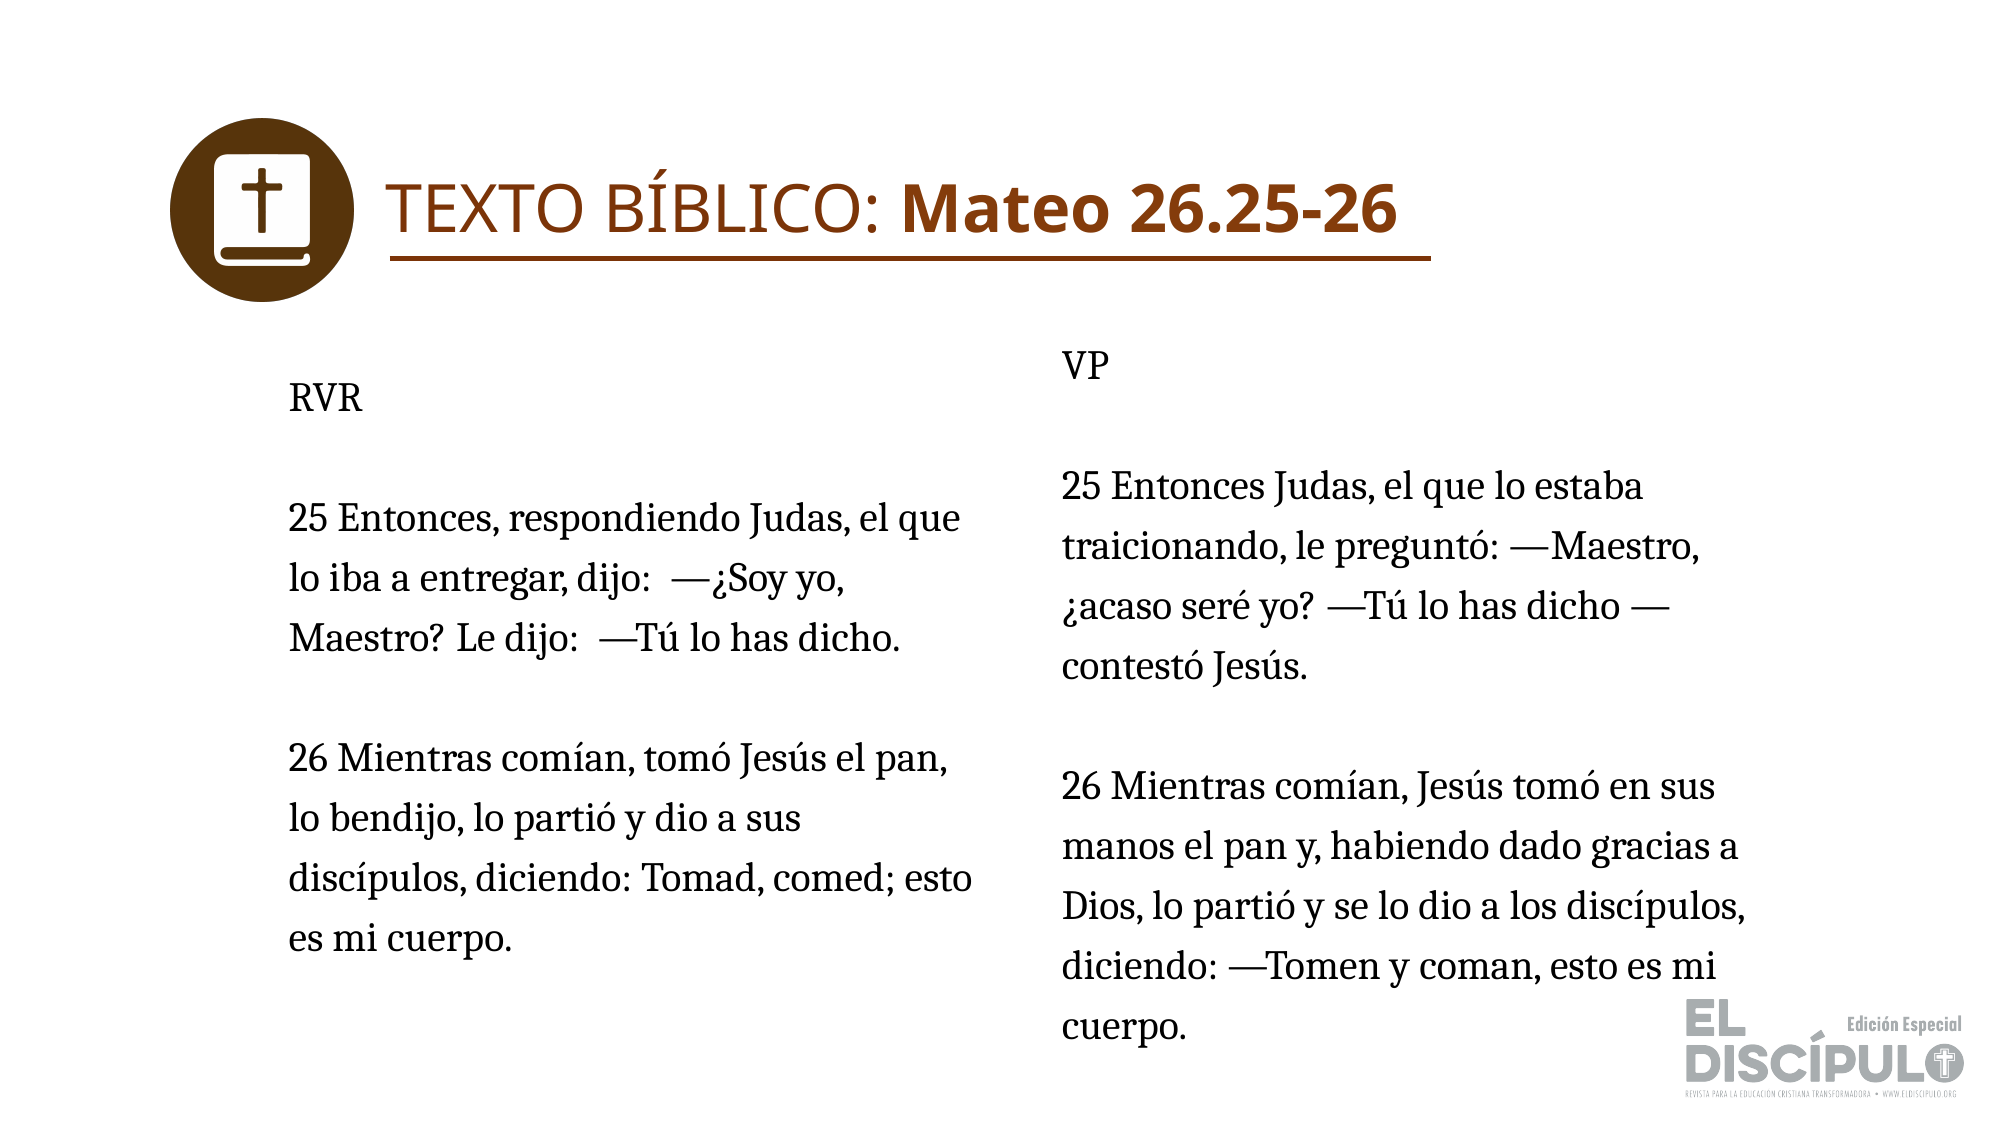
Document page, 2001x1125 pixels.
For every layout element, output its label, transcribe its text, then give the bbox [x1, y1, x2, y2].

picture [169, 118, 354, 303]
picture [1685, 999, 1965, 1100]
text_box VP 25 Entonces Judas, el que lo estaba traicionando, le preguntó: —Maestro, ¿acaso seré yo? —Tú lo has dicho —contestó Jesús. 26 Mientras comían, Jesús tomó en sus manos el pan y, habiendo dado gracias a Dios, lo partió y se lo dio a los discípulos, diciendo: —Tomen y coman, esto es mi cuerpo. [1053, 319, 1809, 1056]
text_box RVR 25 Entonces, respondiendo Judas, el que lo iba a entregar, dijo: —¿Soy yo, Maestro? Le dijo: —Tú lo has dicho. 26 Mientras comían, tomó Jesús el pan, lo bendijo, lo partió y dio a sus discípulos, diciendo: Tomad, comed; esto es mi cuerpo. [280, 351, 986, 968]
title TEXTO BÍBLICO: Mateo 26.25-26 [377, 161, 1810, 260]
